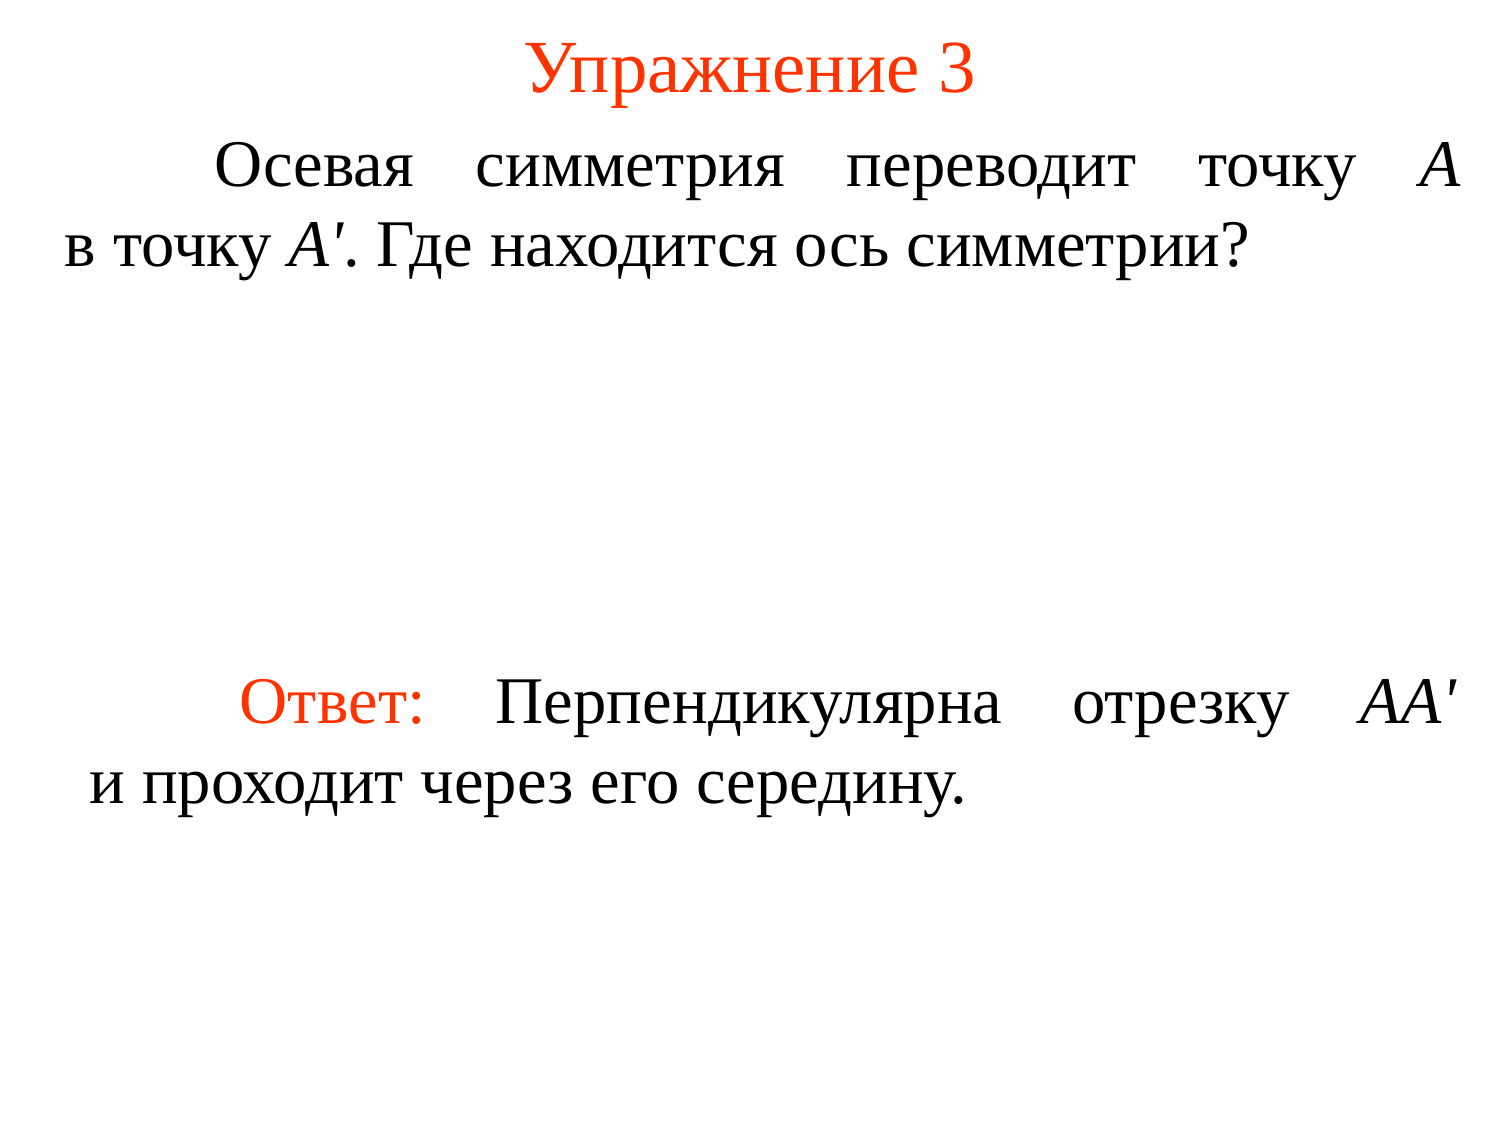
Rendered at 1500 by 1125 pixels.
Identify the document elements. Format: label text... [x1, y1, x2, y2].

text_box Осевая симметрия переводит точку А в точку А'. Где находится ось симметрии? [49, 112, 1475, 288]
text_box Ответ: Перпендикулярна отрезку AA' и проходит через его середину. [75, 649, 1471, 825]
title Упражнение 3 [112, 24, 1388, 100]
